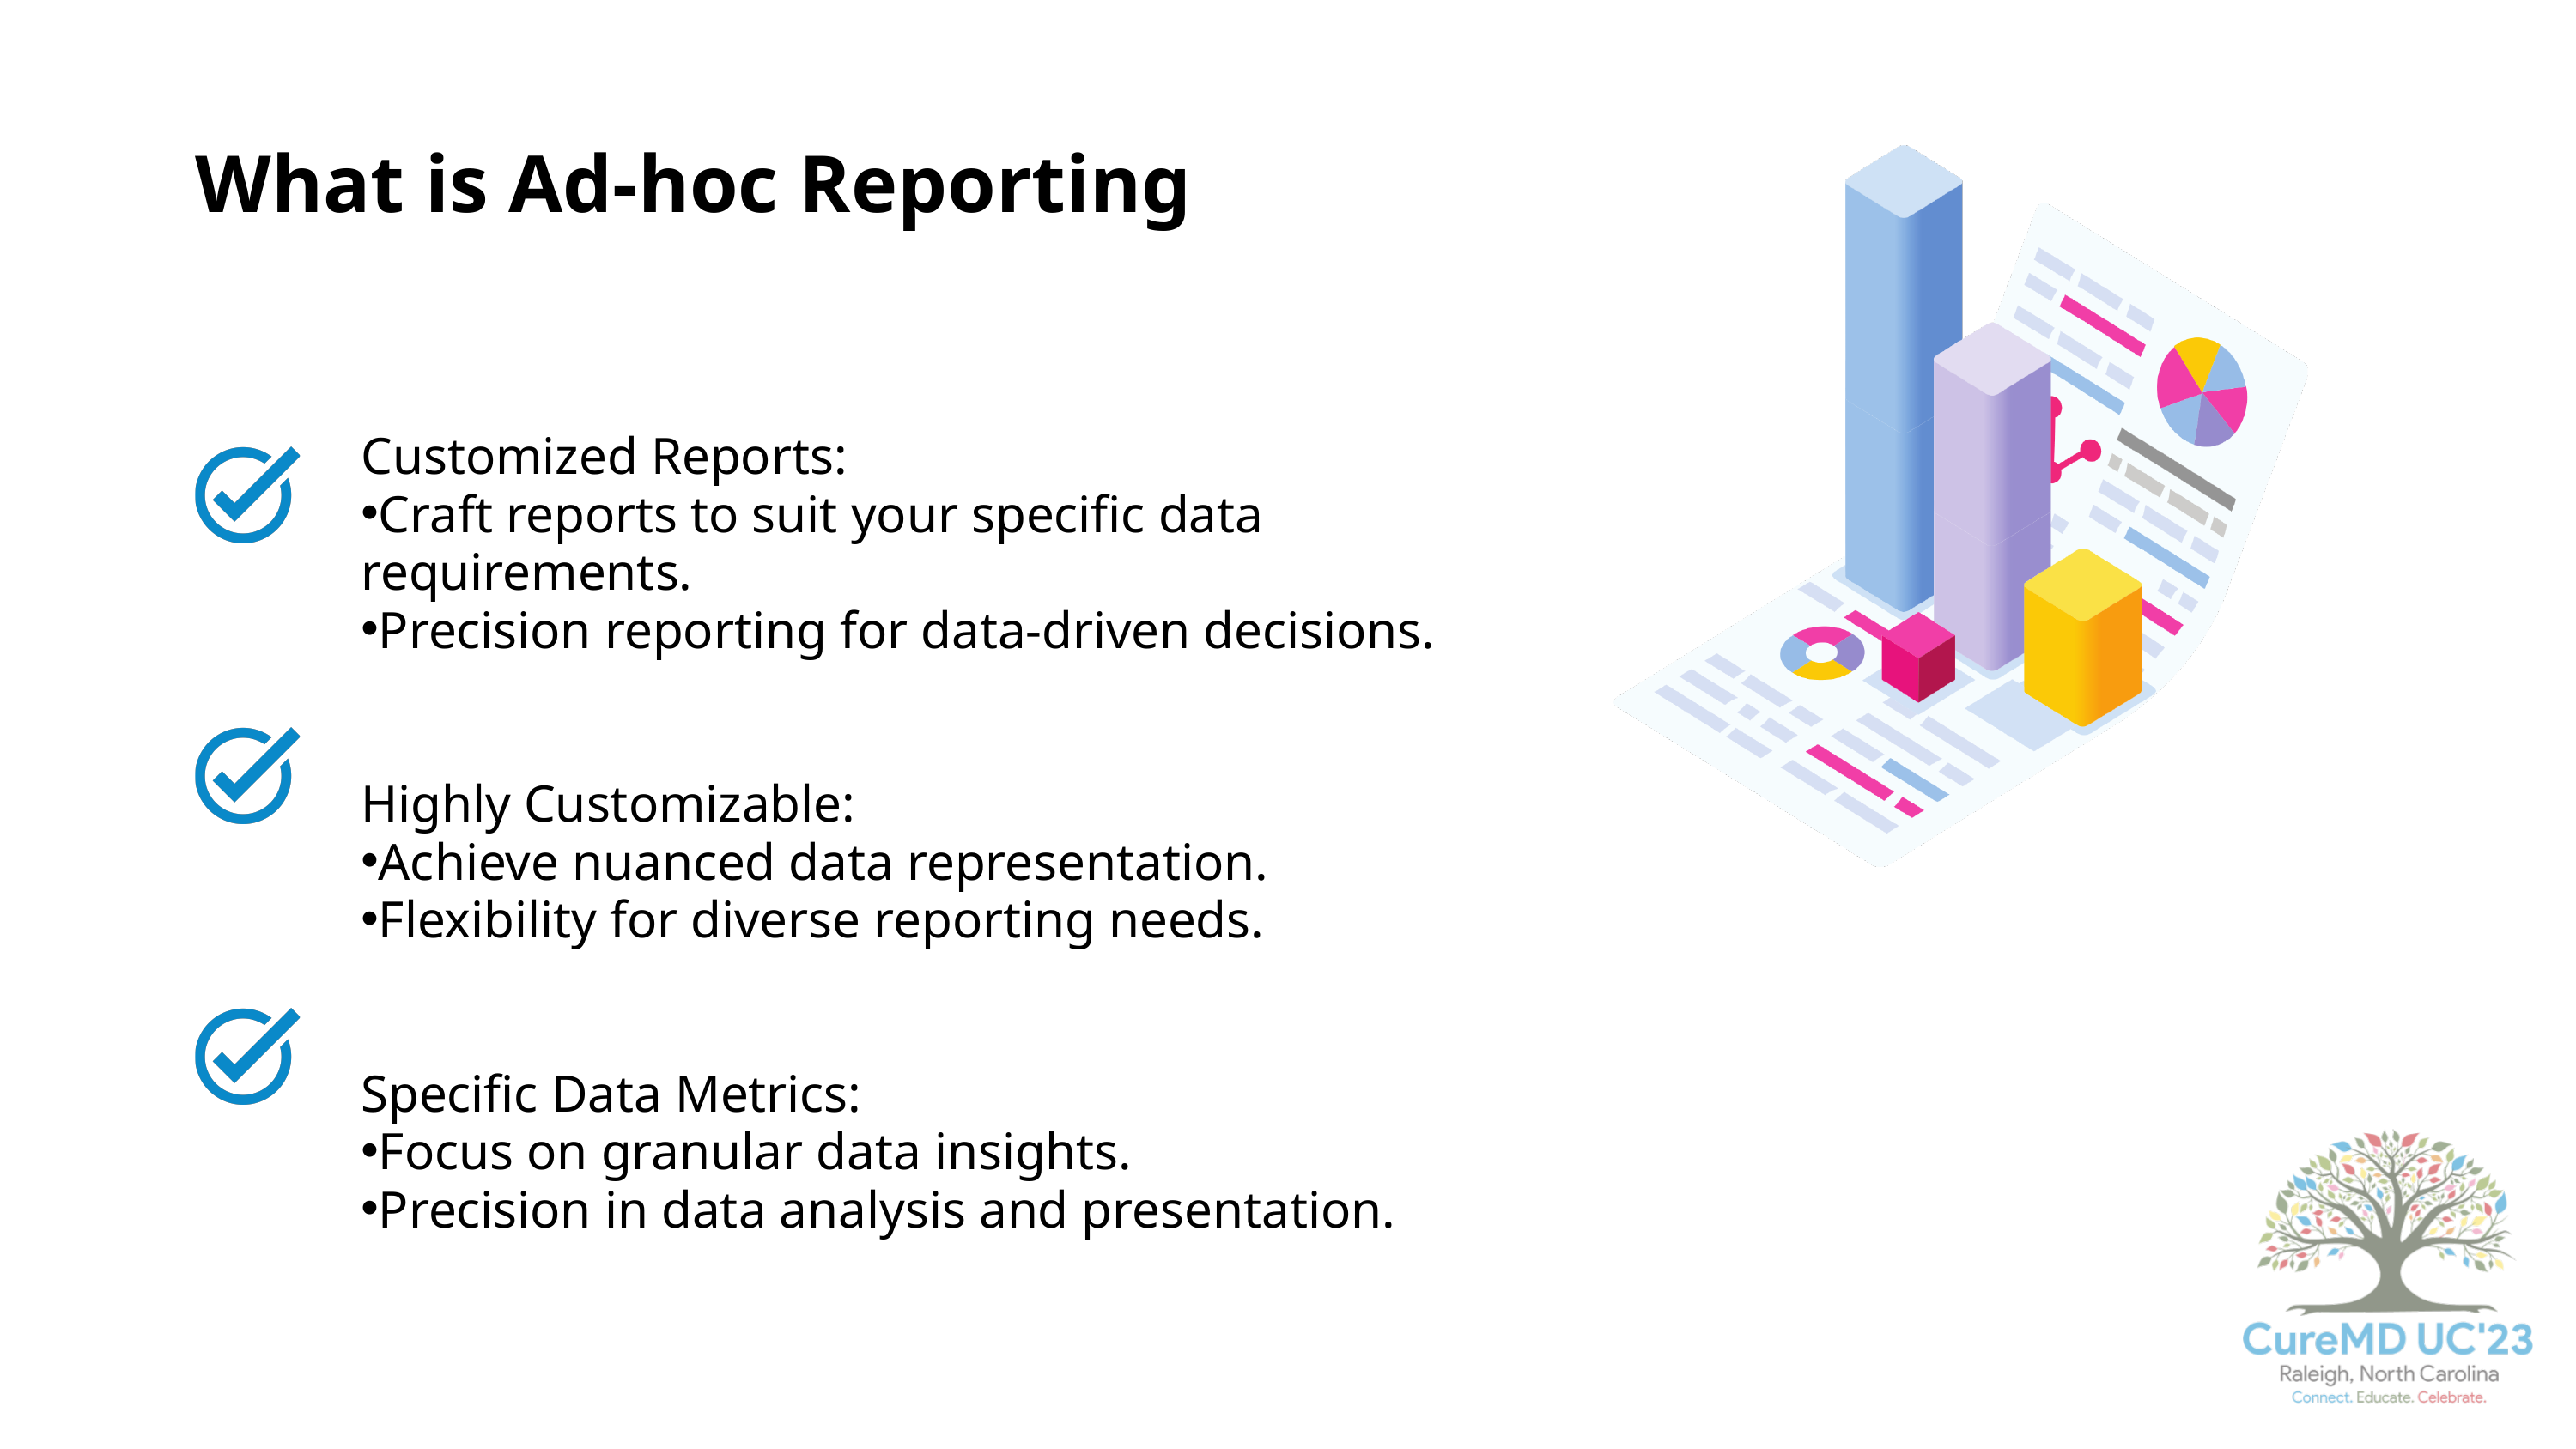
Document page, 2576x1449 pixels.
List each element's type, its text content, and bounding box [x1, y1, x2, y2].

text_box Customized Reports: Craft reports to suit your specific data requirements. Precision reporting for data-driven decisions. Highly Customizable: Achieve nuanced data representation. Flexibility for diverse reporting needs. Specific Data Metrics: Focus on granular data insights. Precision in data analysis and presentation. [361, 426, 1552, 1238]
text_box [195, 446, 301, 543]
text_box [195, 1008, 301, 1105]
picture [2201, 1082, 2574, 1449]
text_box [195, 727, 301, 824]
text_box [1613, 144, 2308, 867]
text_box What is Ad-hoc Reporting [195, 112, 1290, 229]
